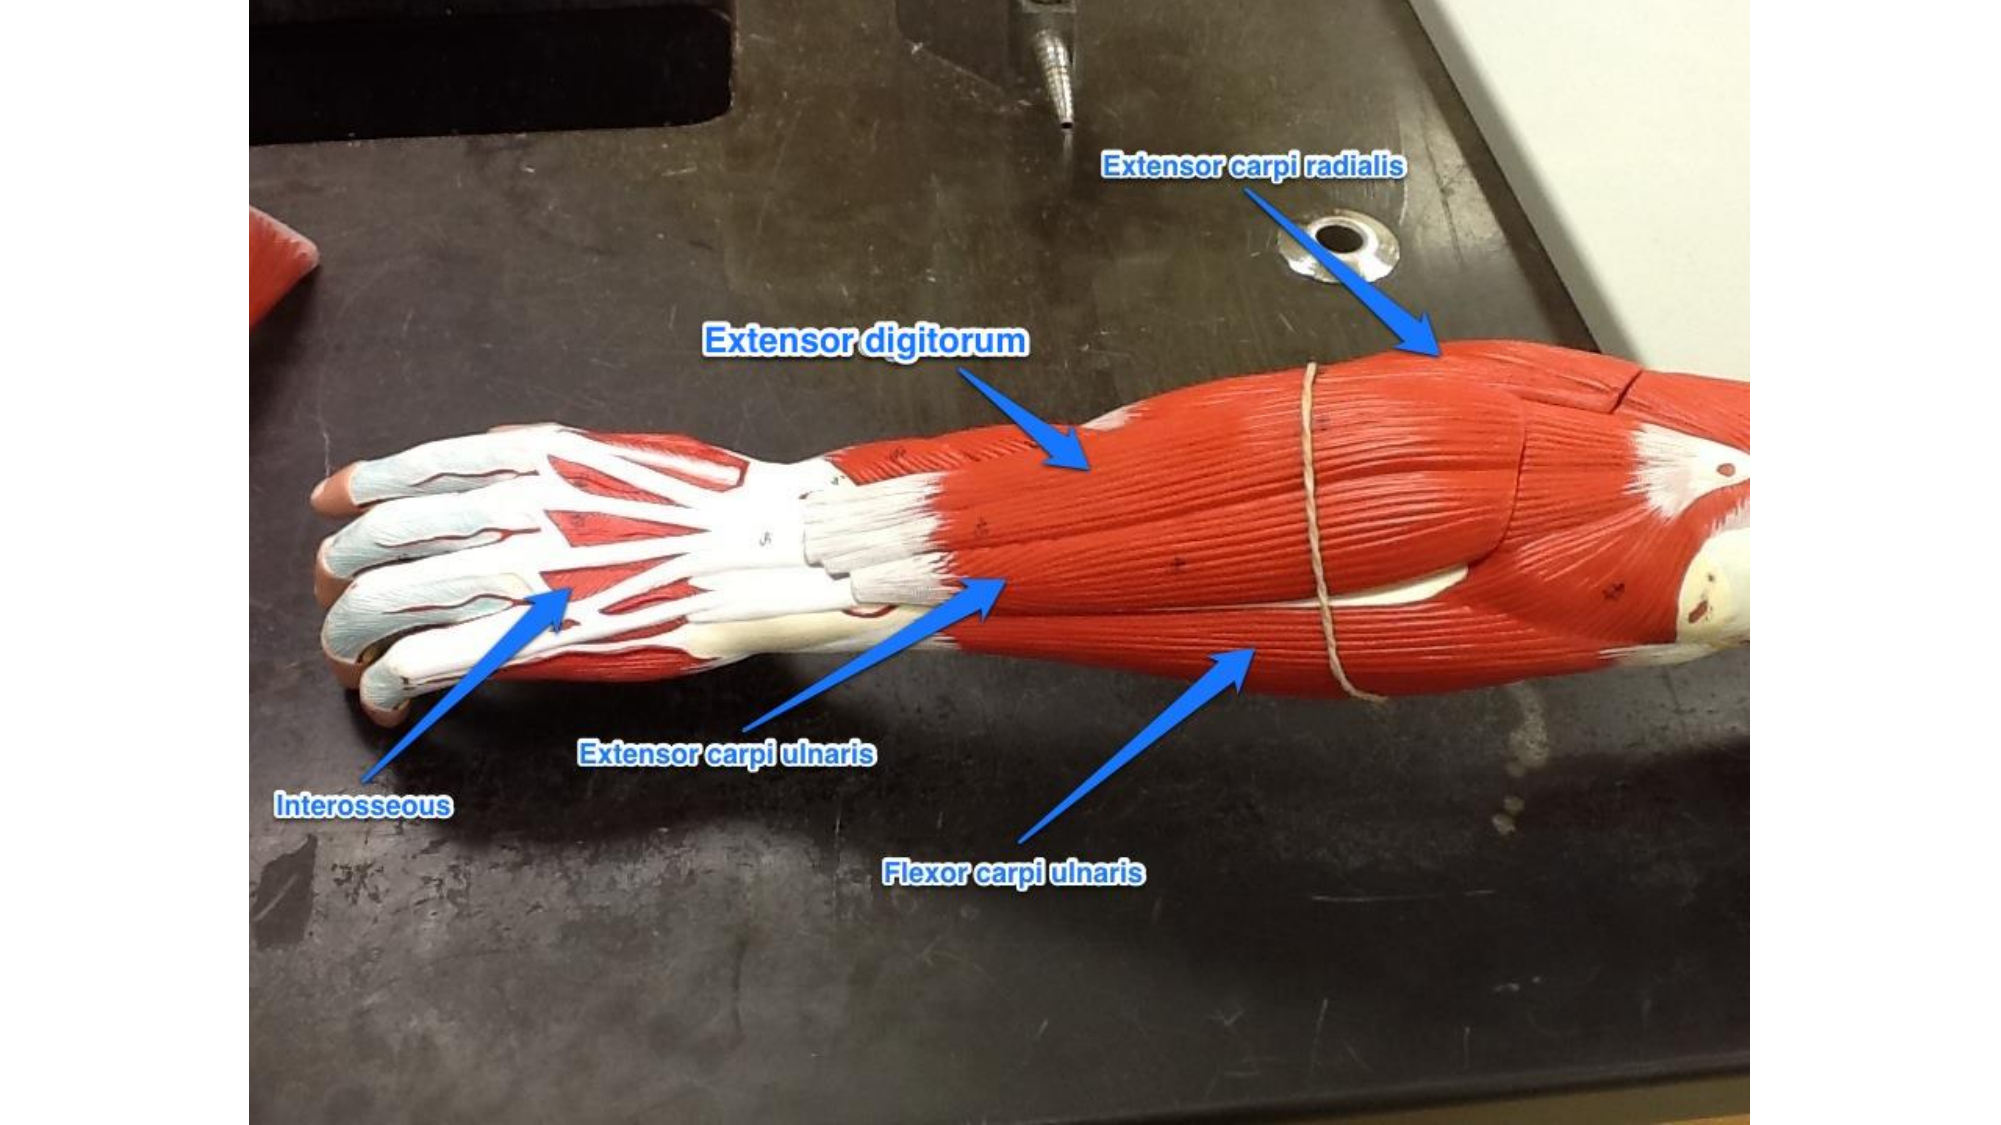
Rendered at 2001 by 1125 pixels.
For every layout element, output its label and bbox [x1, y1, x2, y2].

picture [249, 0, 1750, 1125]
